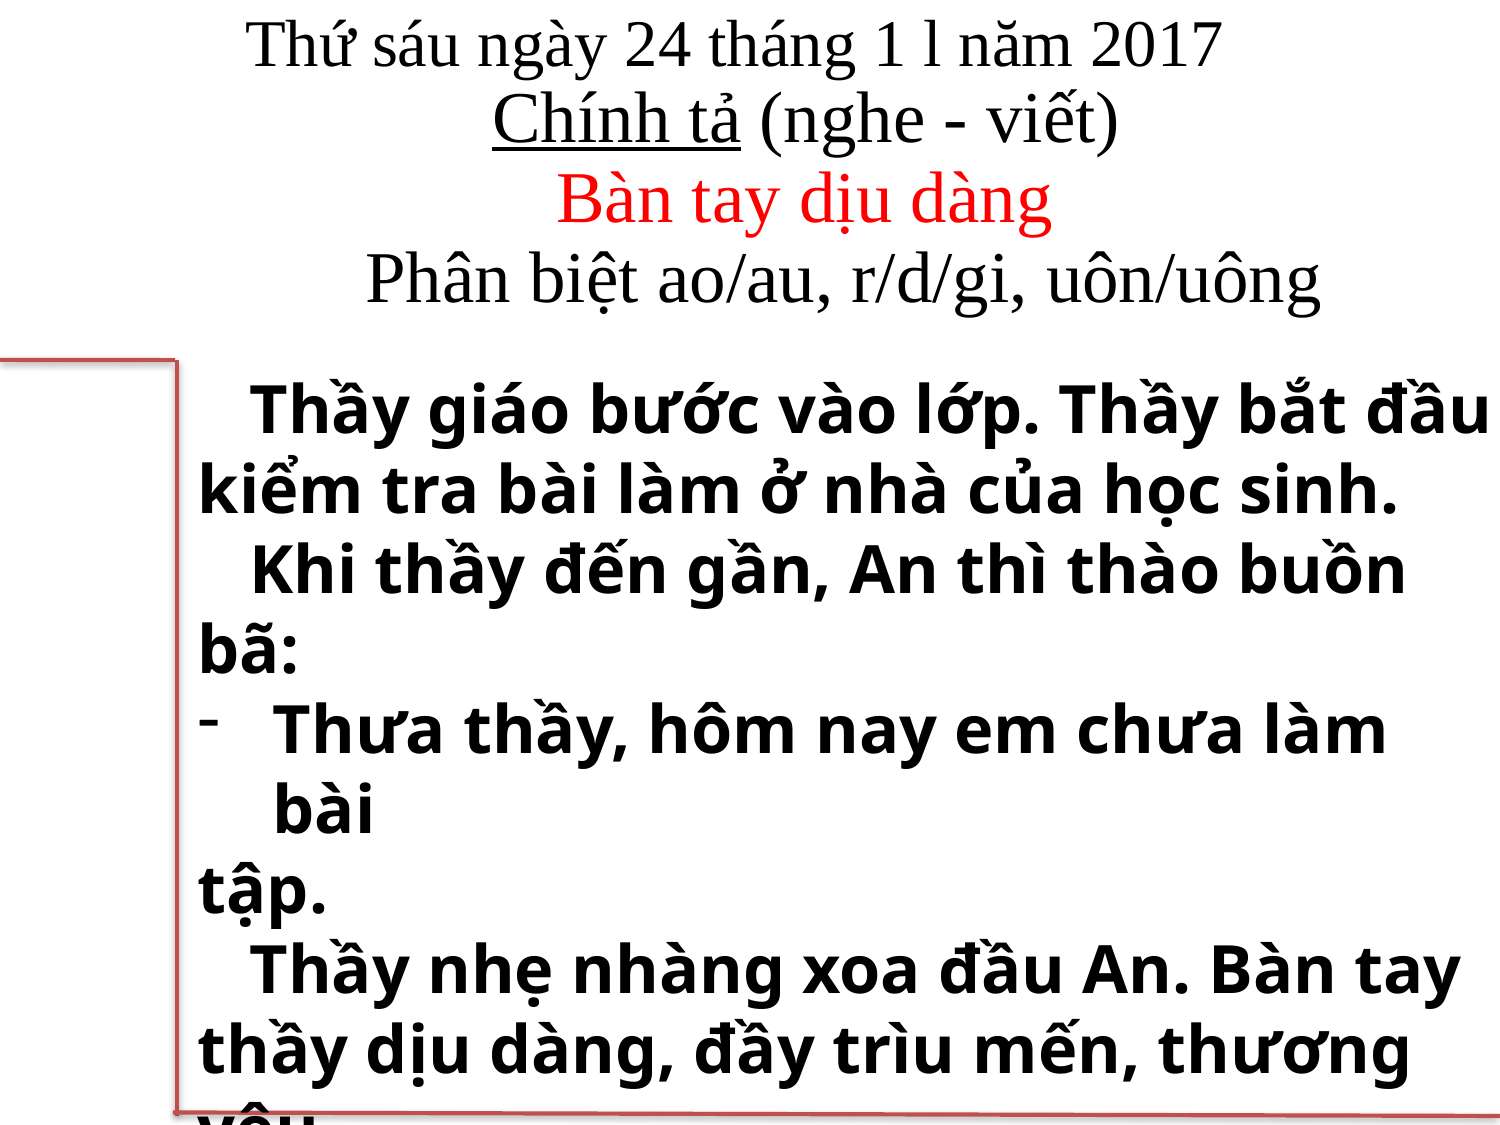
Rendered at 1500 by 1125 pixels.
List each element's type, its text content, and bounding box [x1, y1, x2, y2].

text_box Thầy giáo bước vào lớp. Thầy bắt đầu kiểm tra bài làm ở nhà của học sinh. Khi thầy đến gần, An thì thào buồn bã: Thưa thầy, hôm nay em chưa làm bài tập. Thầy nhẹ nhàng xoa đầu An. Bàn tay thầy dịu dàng, đầy trìu mến, thương yêu. Phỏng theo Xu-khôm-lin-xki (Mạnh Hưởng dịch) [183, 359, 1500, 1111]
text_box Thứ sáu ngày 24 tháng 1 l năm 2017 [87, 7, 1400, 87]
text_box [0, 359, 178, 1117]
text_box Chính tả (nghe - viết) Bàn tay dịu dàng Phân biệt ao/au, r/d/gi, uôn/uông [150, 99, 1463, 319]
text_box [172, 1112, 1500, 1117]
